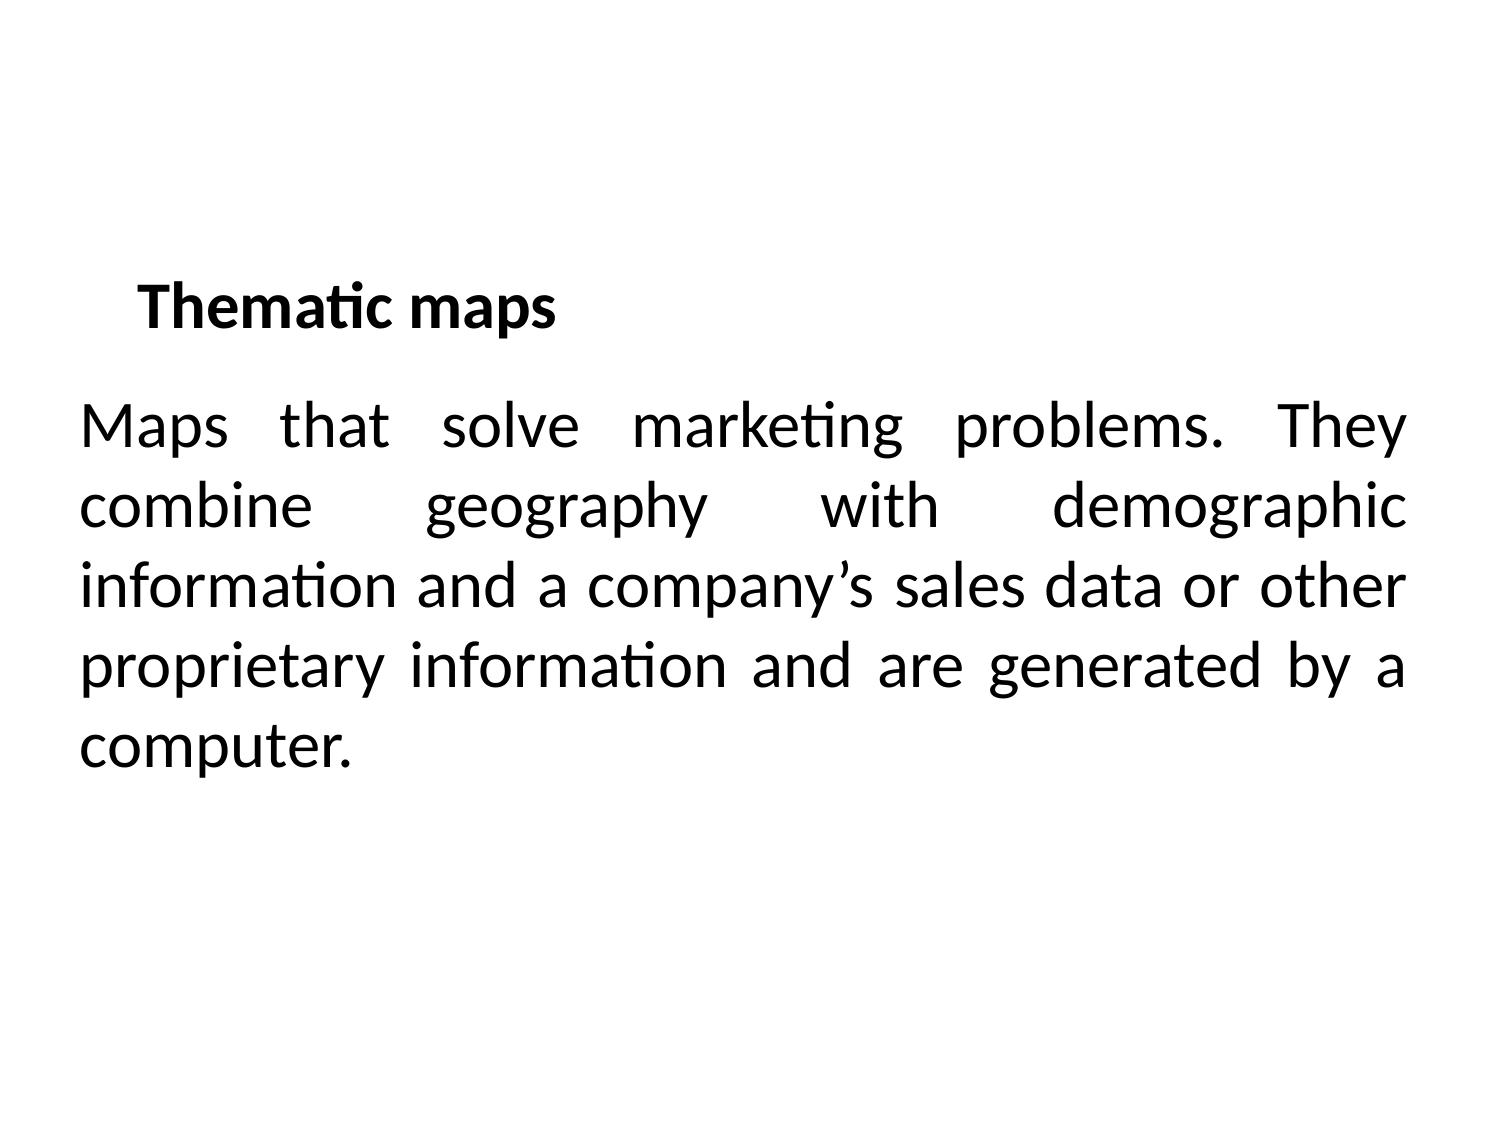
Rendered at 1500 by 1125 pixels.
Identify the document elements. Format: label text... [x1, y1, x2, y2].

text_box Thematic maps [122, 254, 573, 350]
text_box Maps that solve marketing problems. They combine geography with demographic information and a company’s sales data or other proprietary information and are generated by a computer. [64, 373, 1424, 788]
